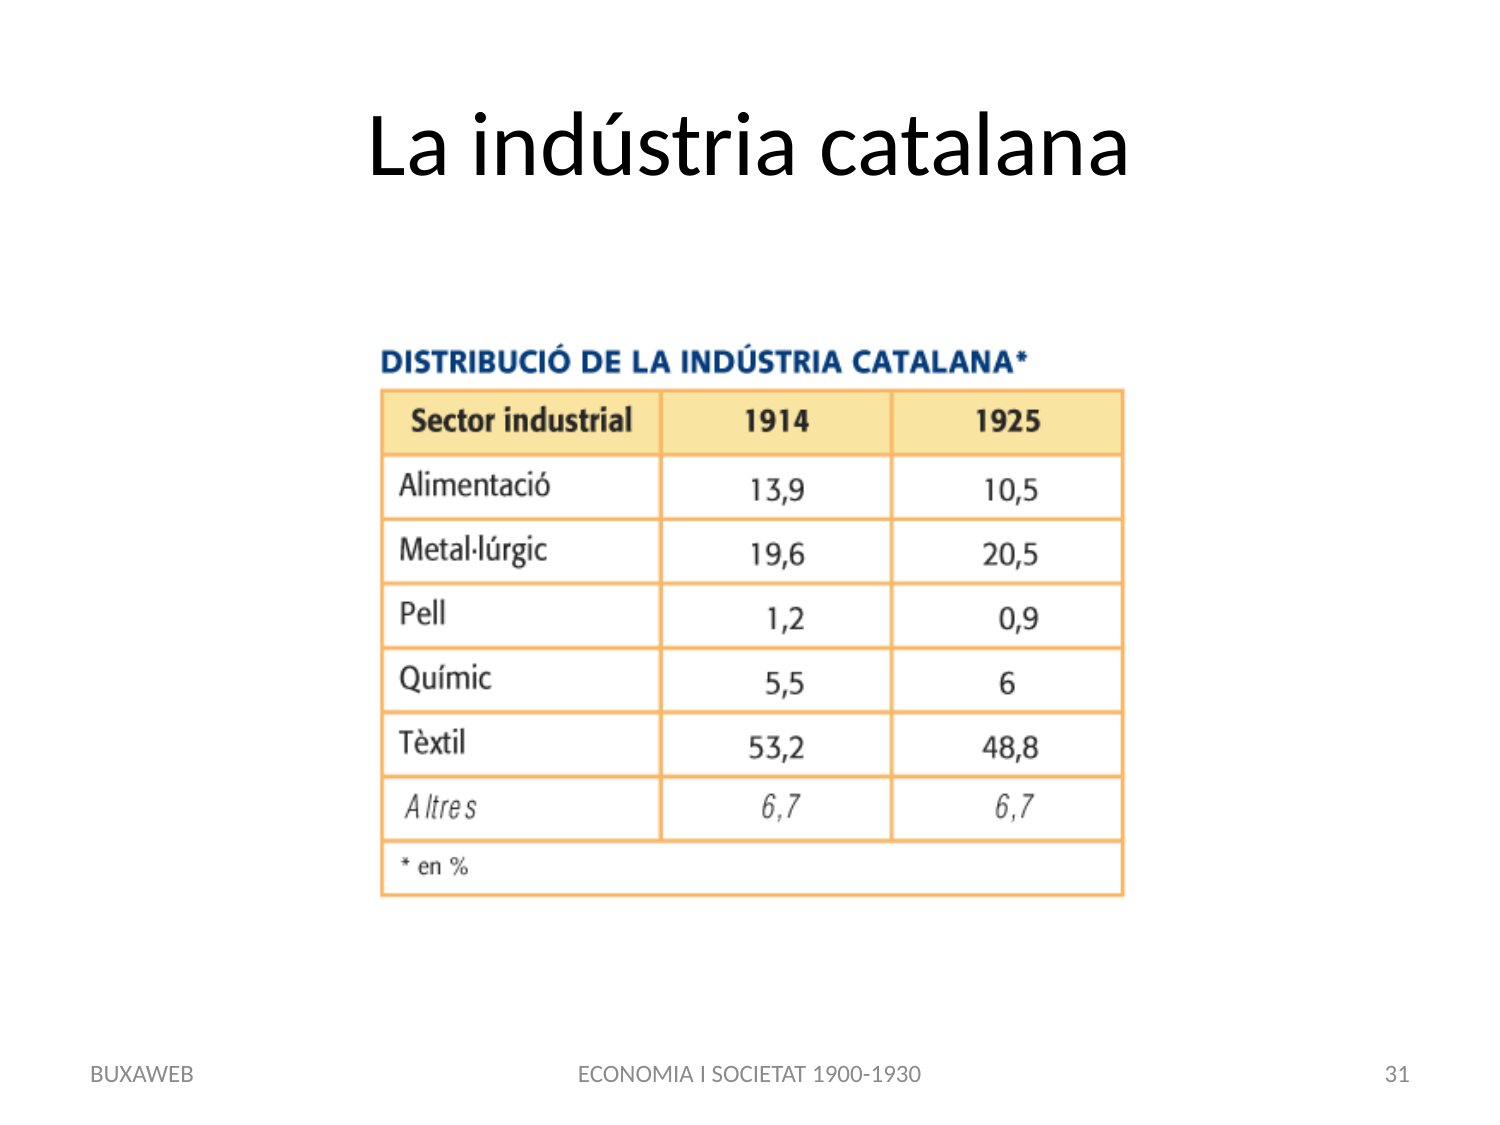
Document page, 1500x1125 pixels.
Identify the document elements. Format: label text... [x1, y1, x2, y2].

slide_number BUXAWEB [75, 1042, 425, 1103]
title La indústria catalana [75, 45, 1425, 233]
slide_number 31 [1074, 1042, 1425, 1103]
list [348, 325, 1164, 933]
footer ECONOMIA I SOCIETAT 1900-1930 [512, 1042, 988, 1103]
